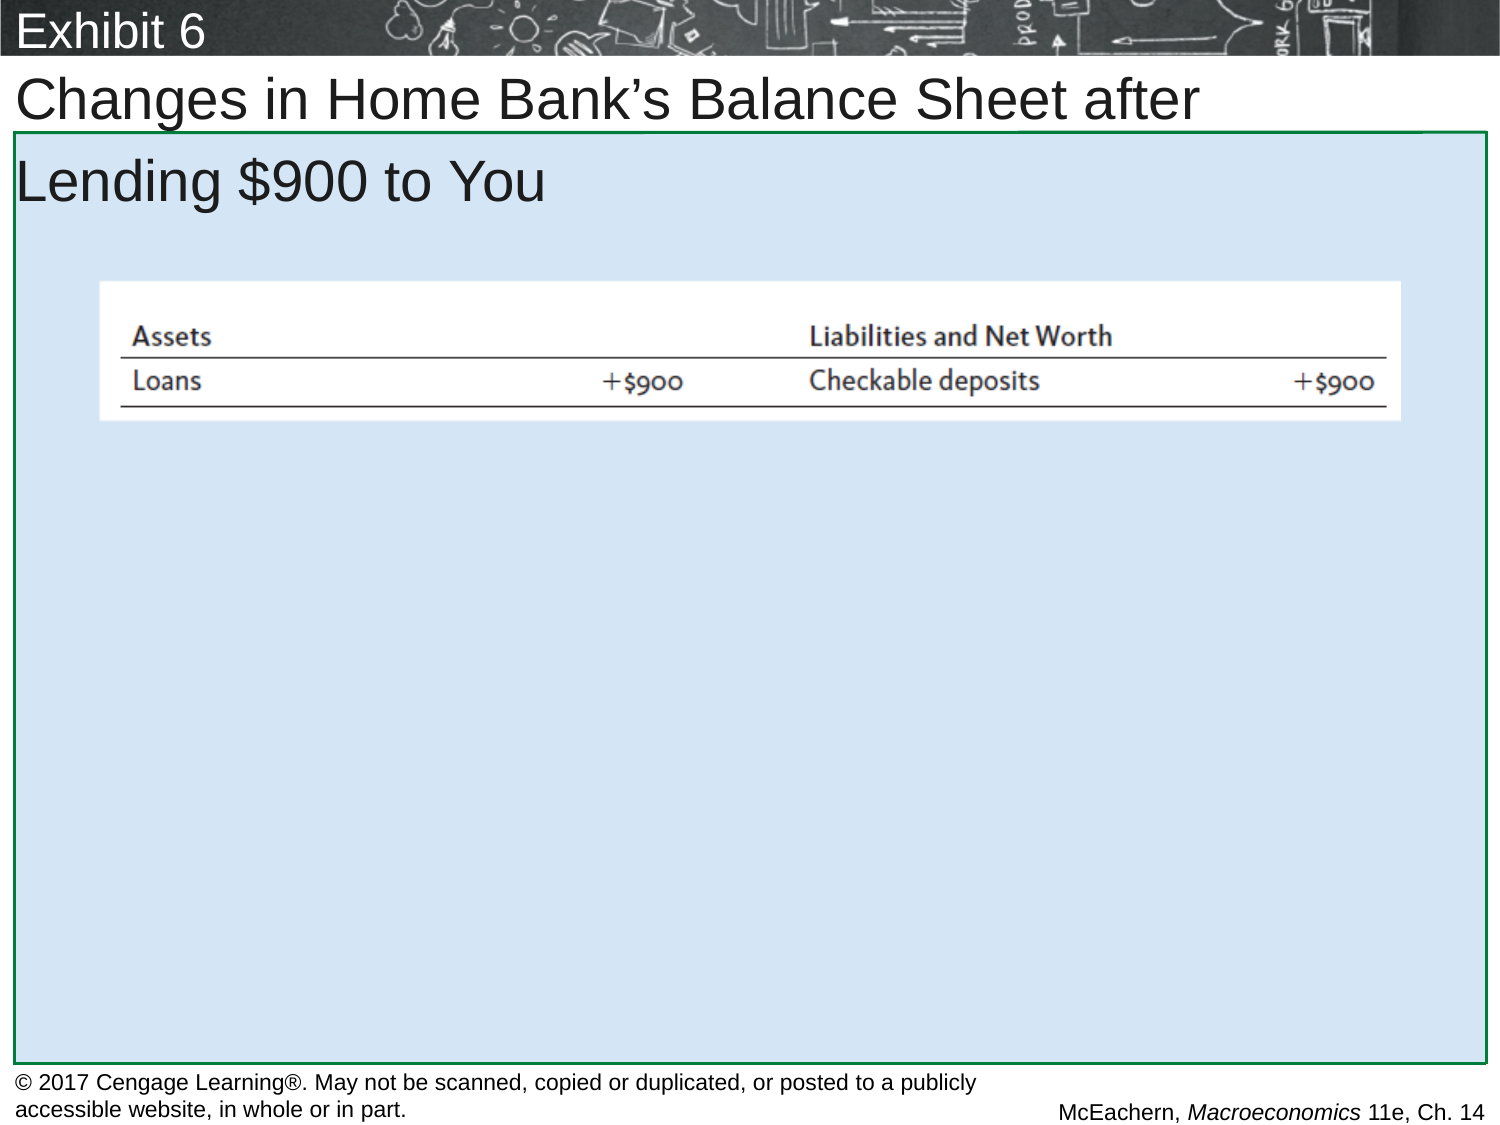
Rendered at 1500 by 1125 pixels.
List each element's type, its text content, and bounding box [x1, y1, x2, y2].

picture [1363, 0, 1499, 54]
picture [98, 277, 1401, 436]
title Exhibit 6 [0, 0, 1363, 54]
list Changes in Home Bank’s Balance Sheet after Lending $900 to You [0, 54, 1500, 133]
footer © 2017 Cengage Learning®. May not be scanned, copied or duplicated, or posted to a publicly accessible website, in whole or in part. [0, 1065, 1055, 1125]
